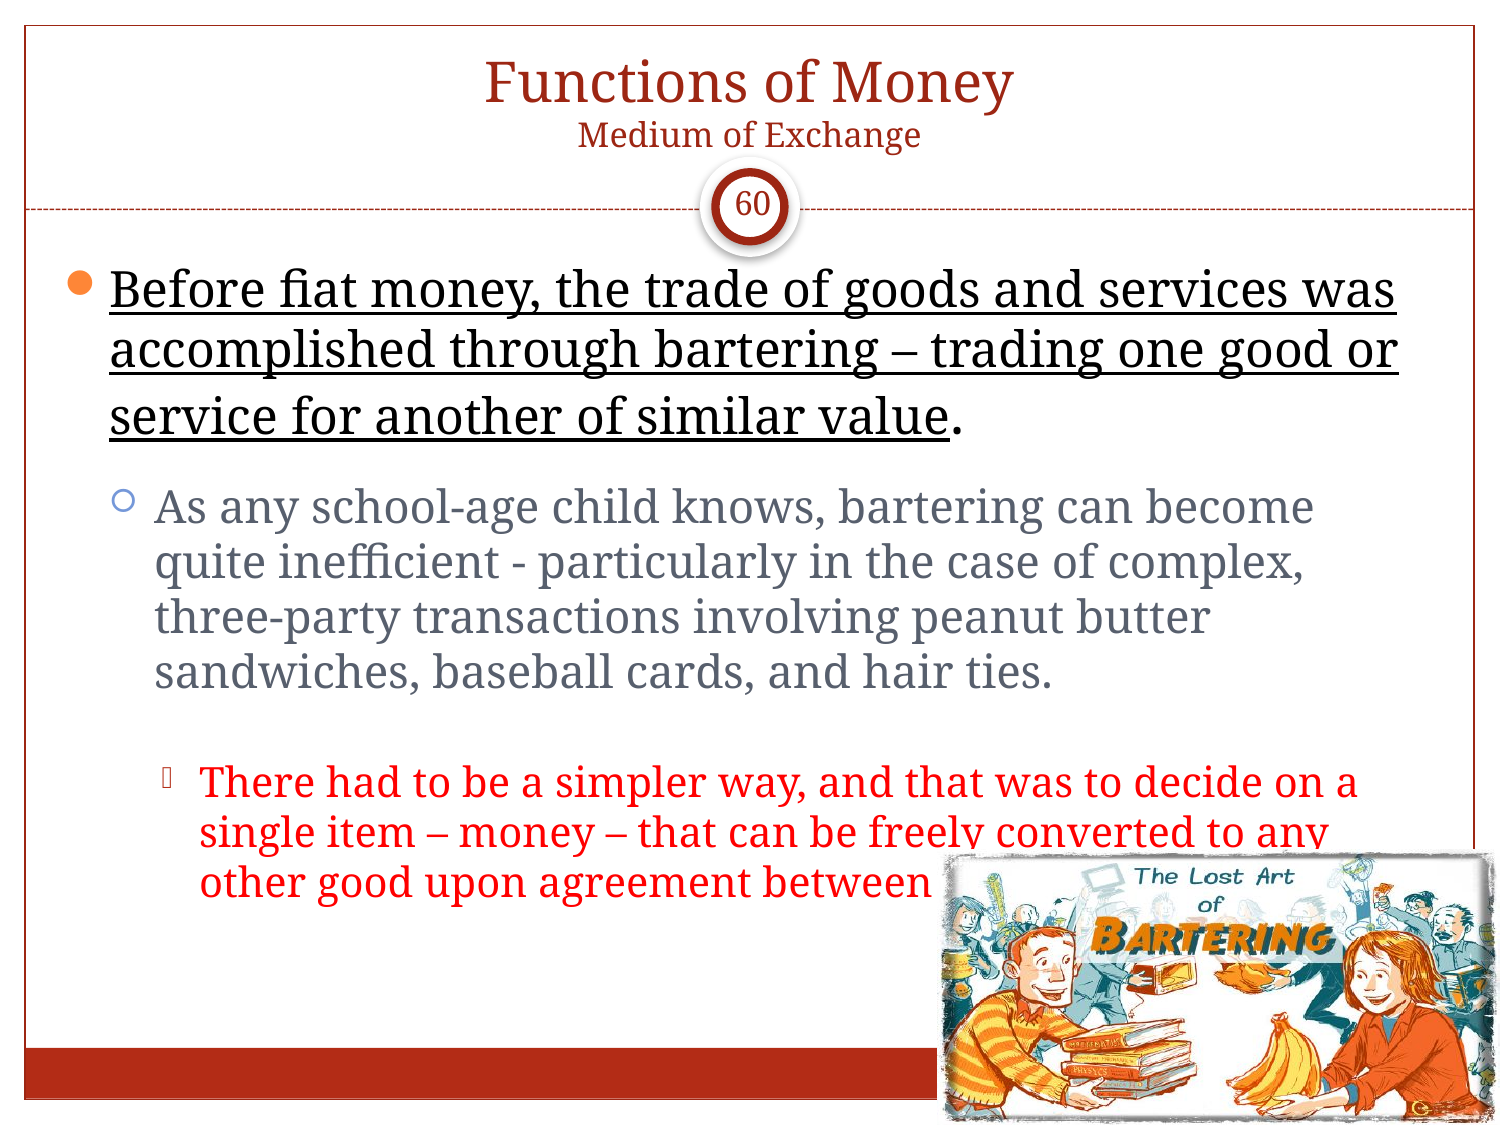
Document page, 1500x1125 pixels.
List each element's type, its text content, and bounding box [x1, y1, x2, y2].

picture [937, 849, 1500, 1125]
title Functions of Money Medium of Exchange [49, 37, 1450, 162]
slide_number 60 [715, 168, 791, 241]
list Before fiat money, the trade of goods and services was accomplished through bartering – trading one good or service for another of similar value. As any school-age child knows, bartering can become quite inefficient - particularly in the case of complex, three-party transactions involving peanut butter sandwiches, baseball cards, and hair ties. There had to be a simpler way, and that was to decide on a single item – money – that can be freely converted to any other good upon agreement between parties. [49, 250, 1445, 1001]
